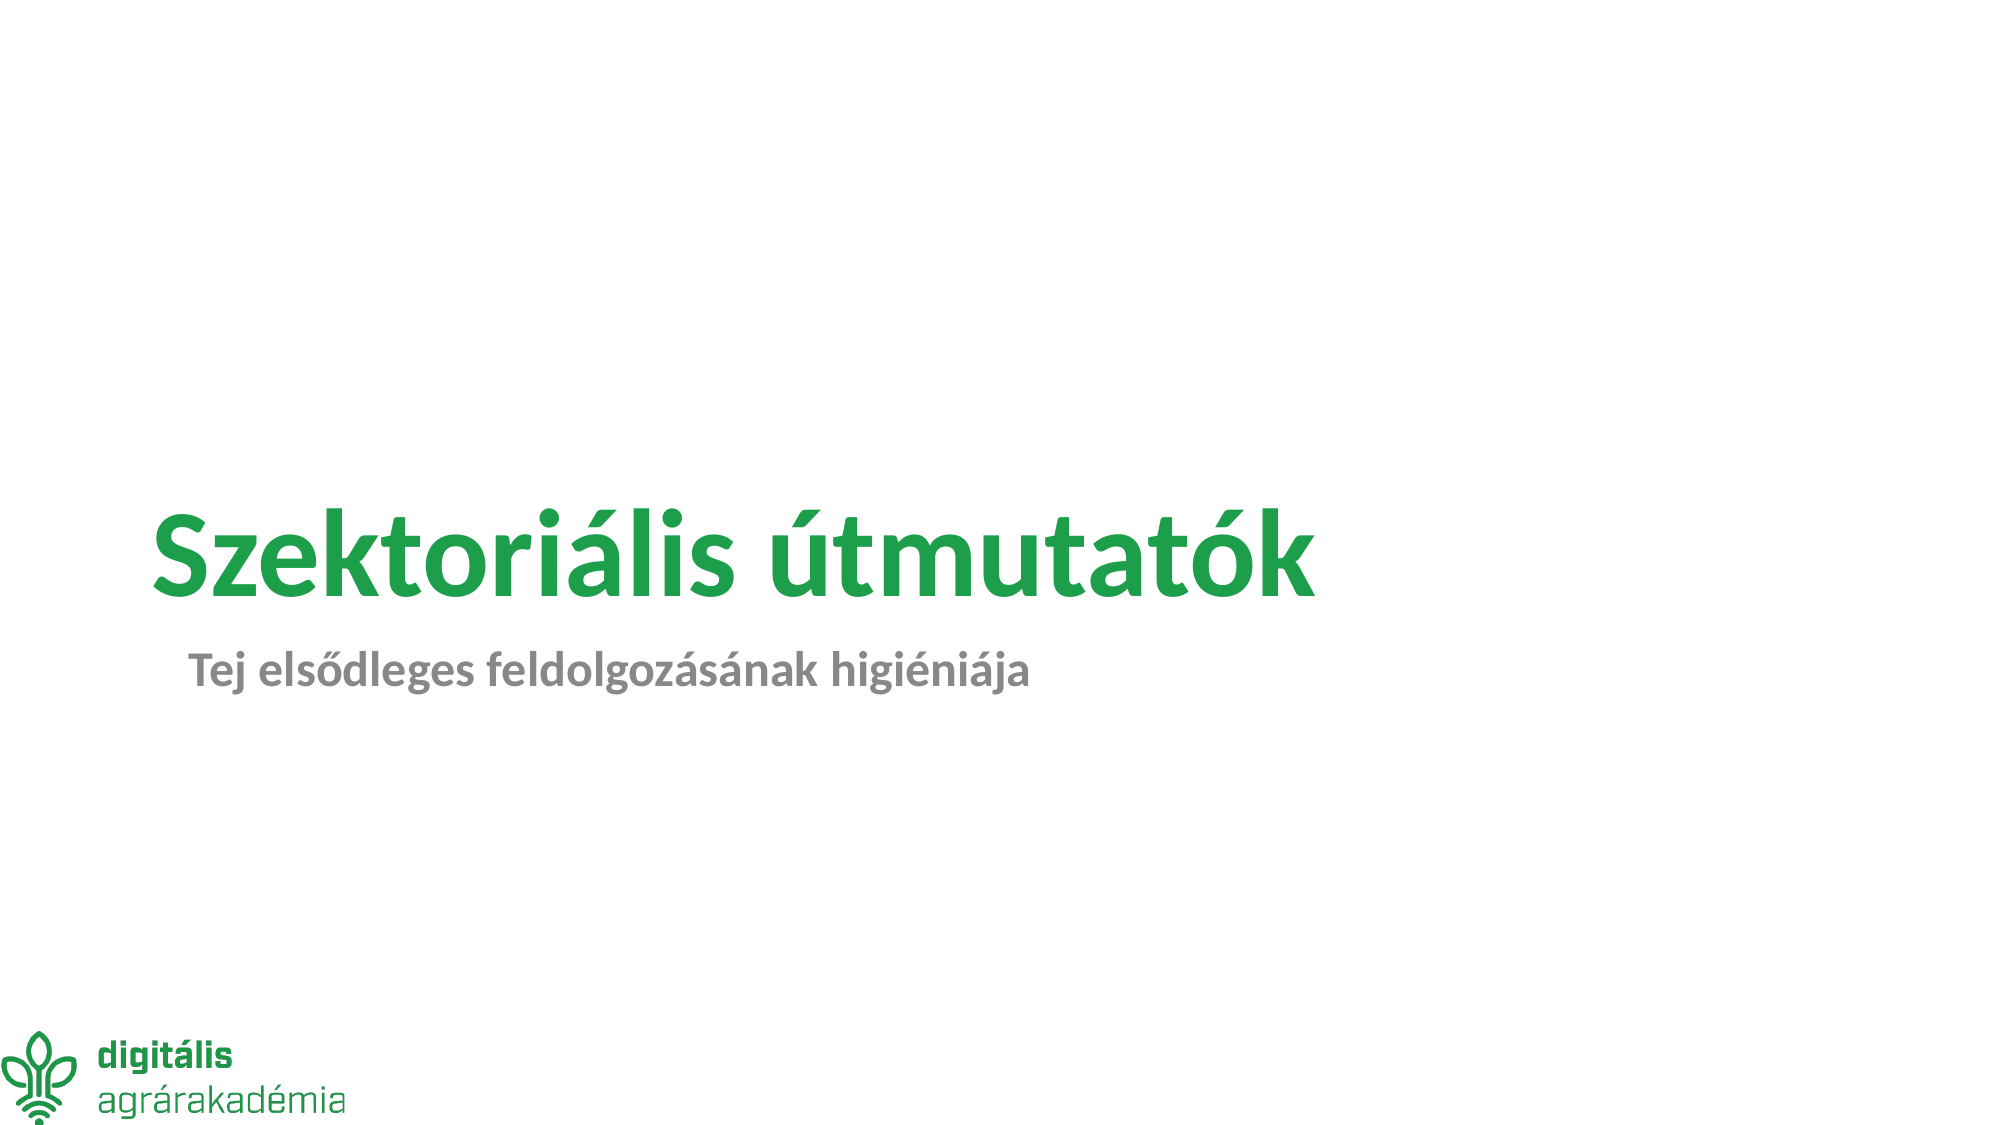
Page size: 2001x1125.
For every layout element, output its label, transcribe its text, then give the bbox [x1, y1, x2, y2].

title Szektoriális útmutatók [136, 163, 1862, 632]
list Tej elsődleges feldolgozásának higiéniája [136, 635, 1862, 882]
picture [0, 1031, 345, 1125]
